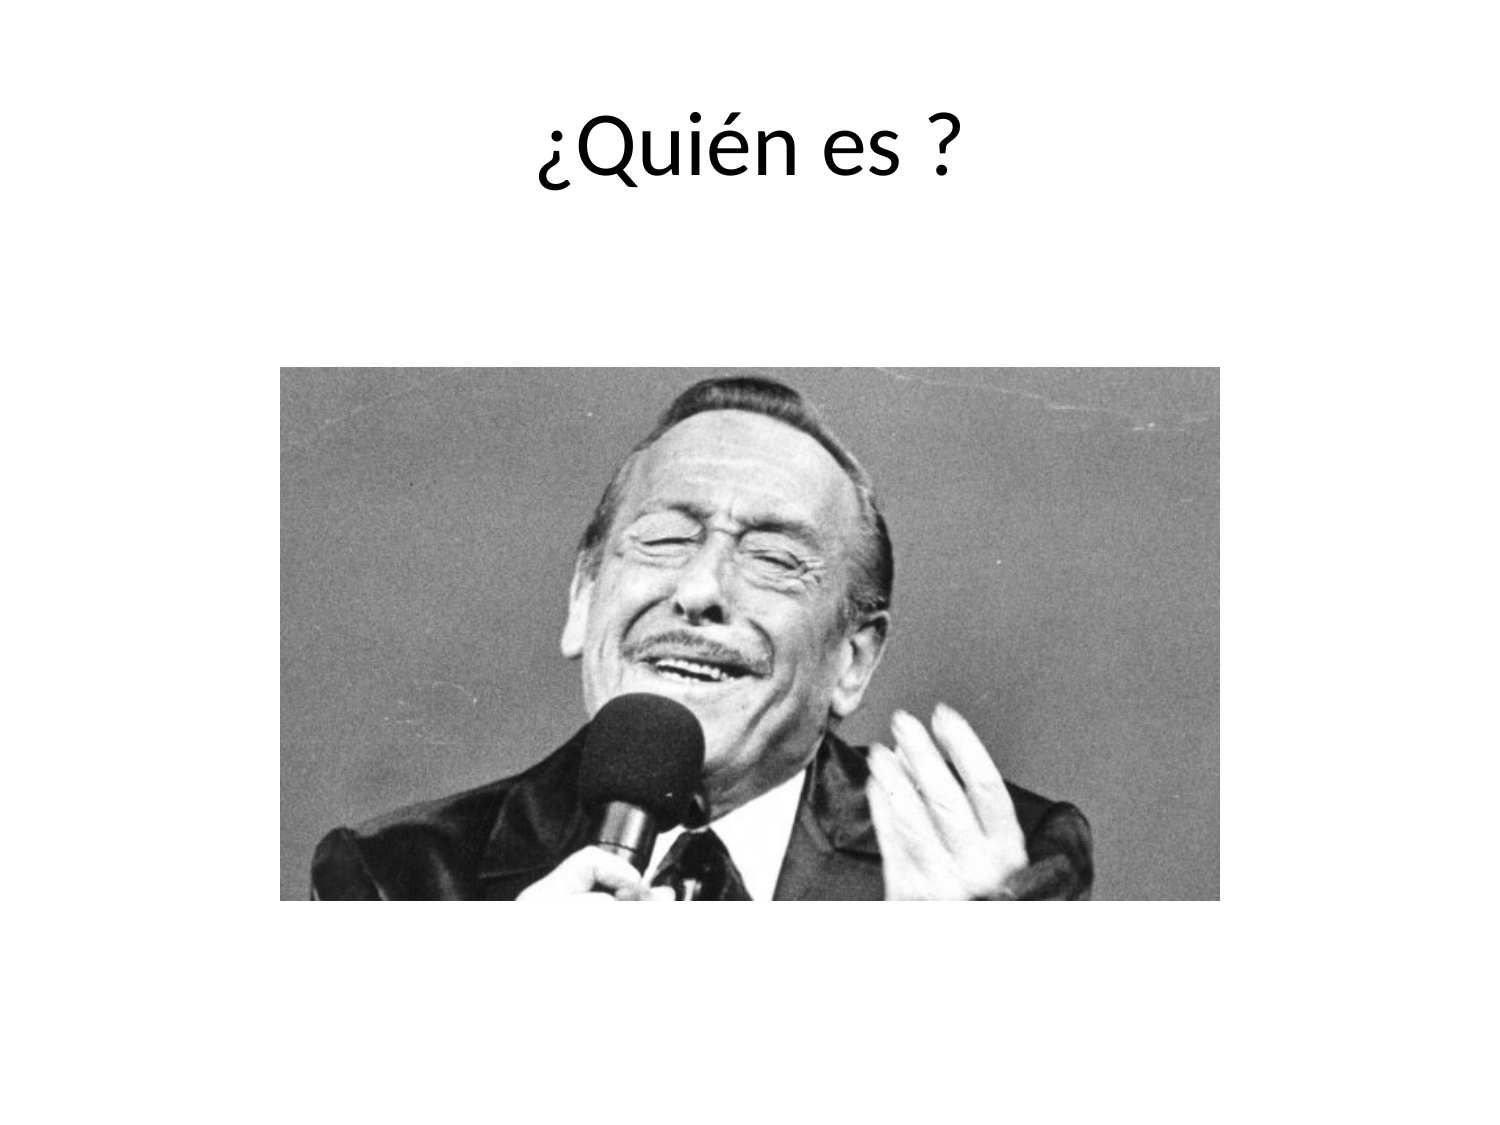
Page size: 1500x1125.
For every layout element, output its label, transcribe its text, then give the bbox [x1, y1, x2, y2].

title ¿Quién es ? [75, 45, 1425, 233]
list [280, 366, 1220, 901]
